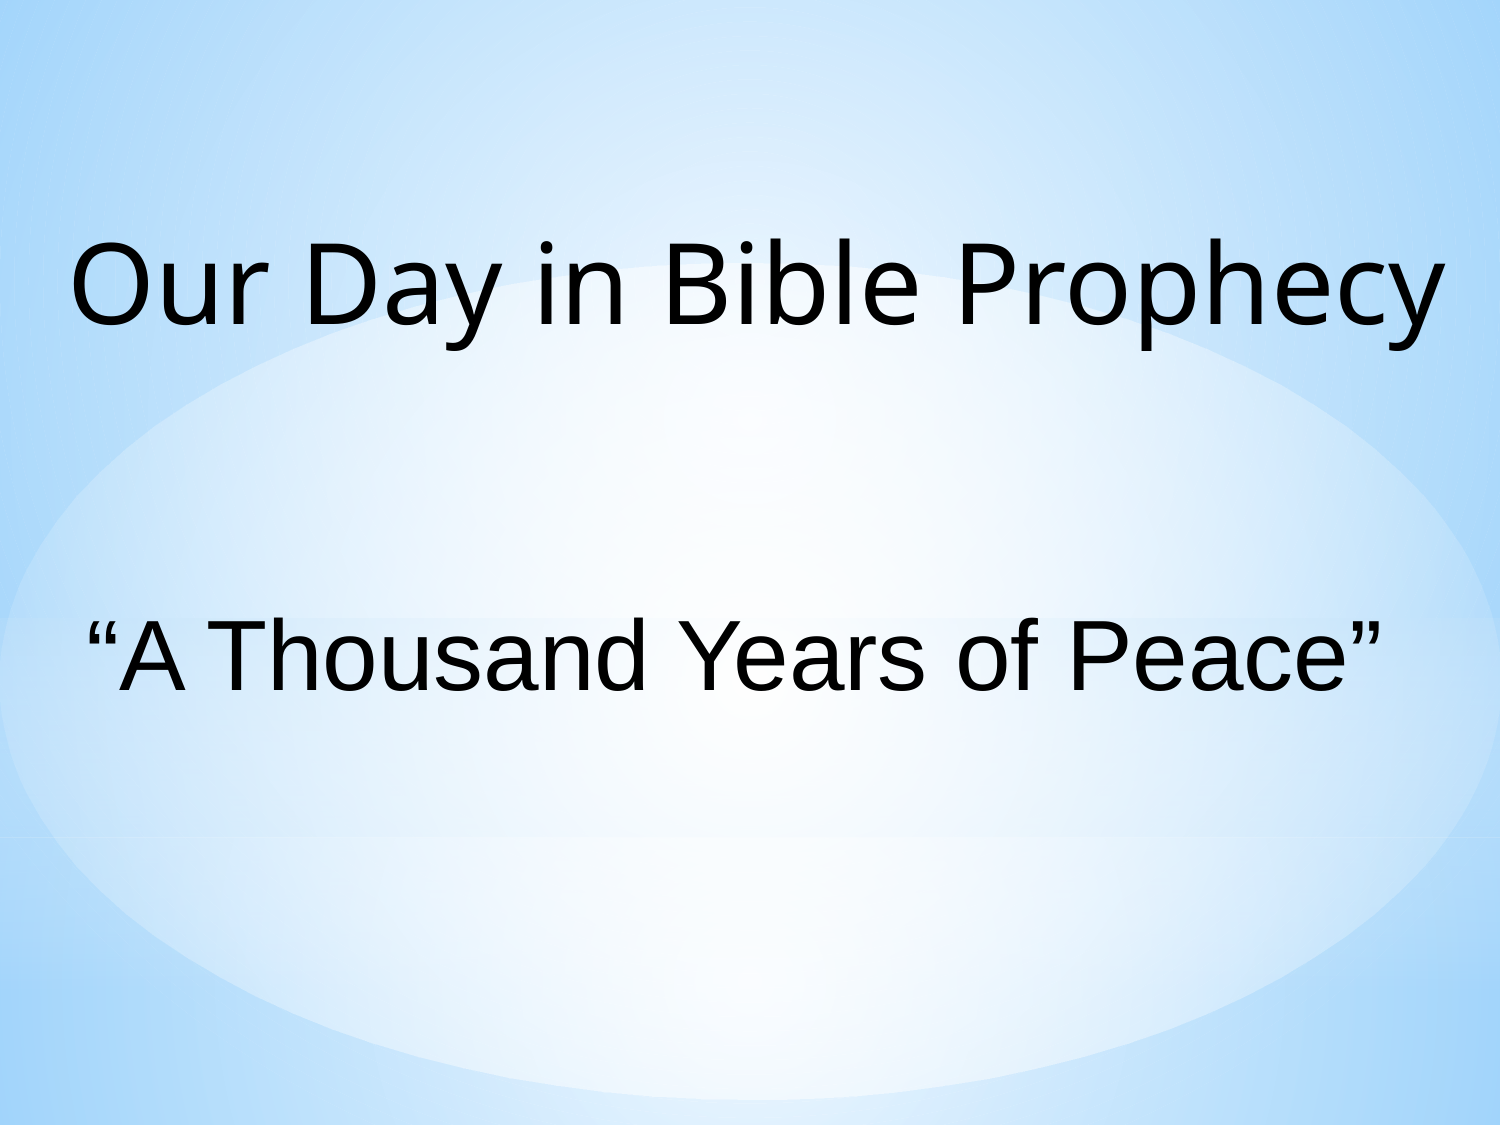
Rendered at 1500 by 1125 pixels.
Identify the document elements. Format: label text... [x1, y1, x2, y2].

text_box Our Day in Bible Prophecy [52, 204, 1463, 355]
text_box “A Thousand Years of Peace” [71, 583, 1399, 718]
